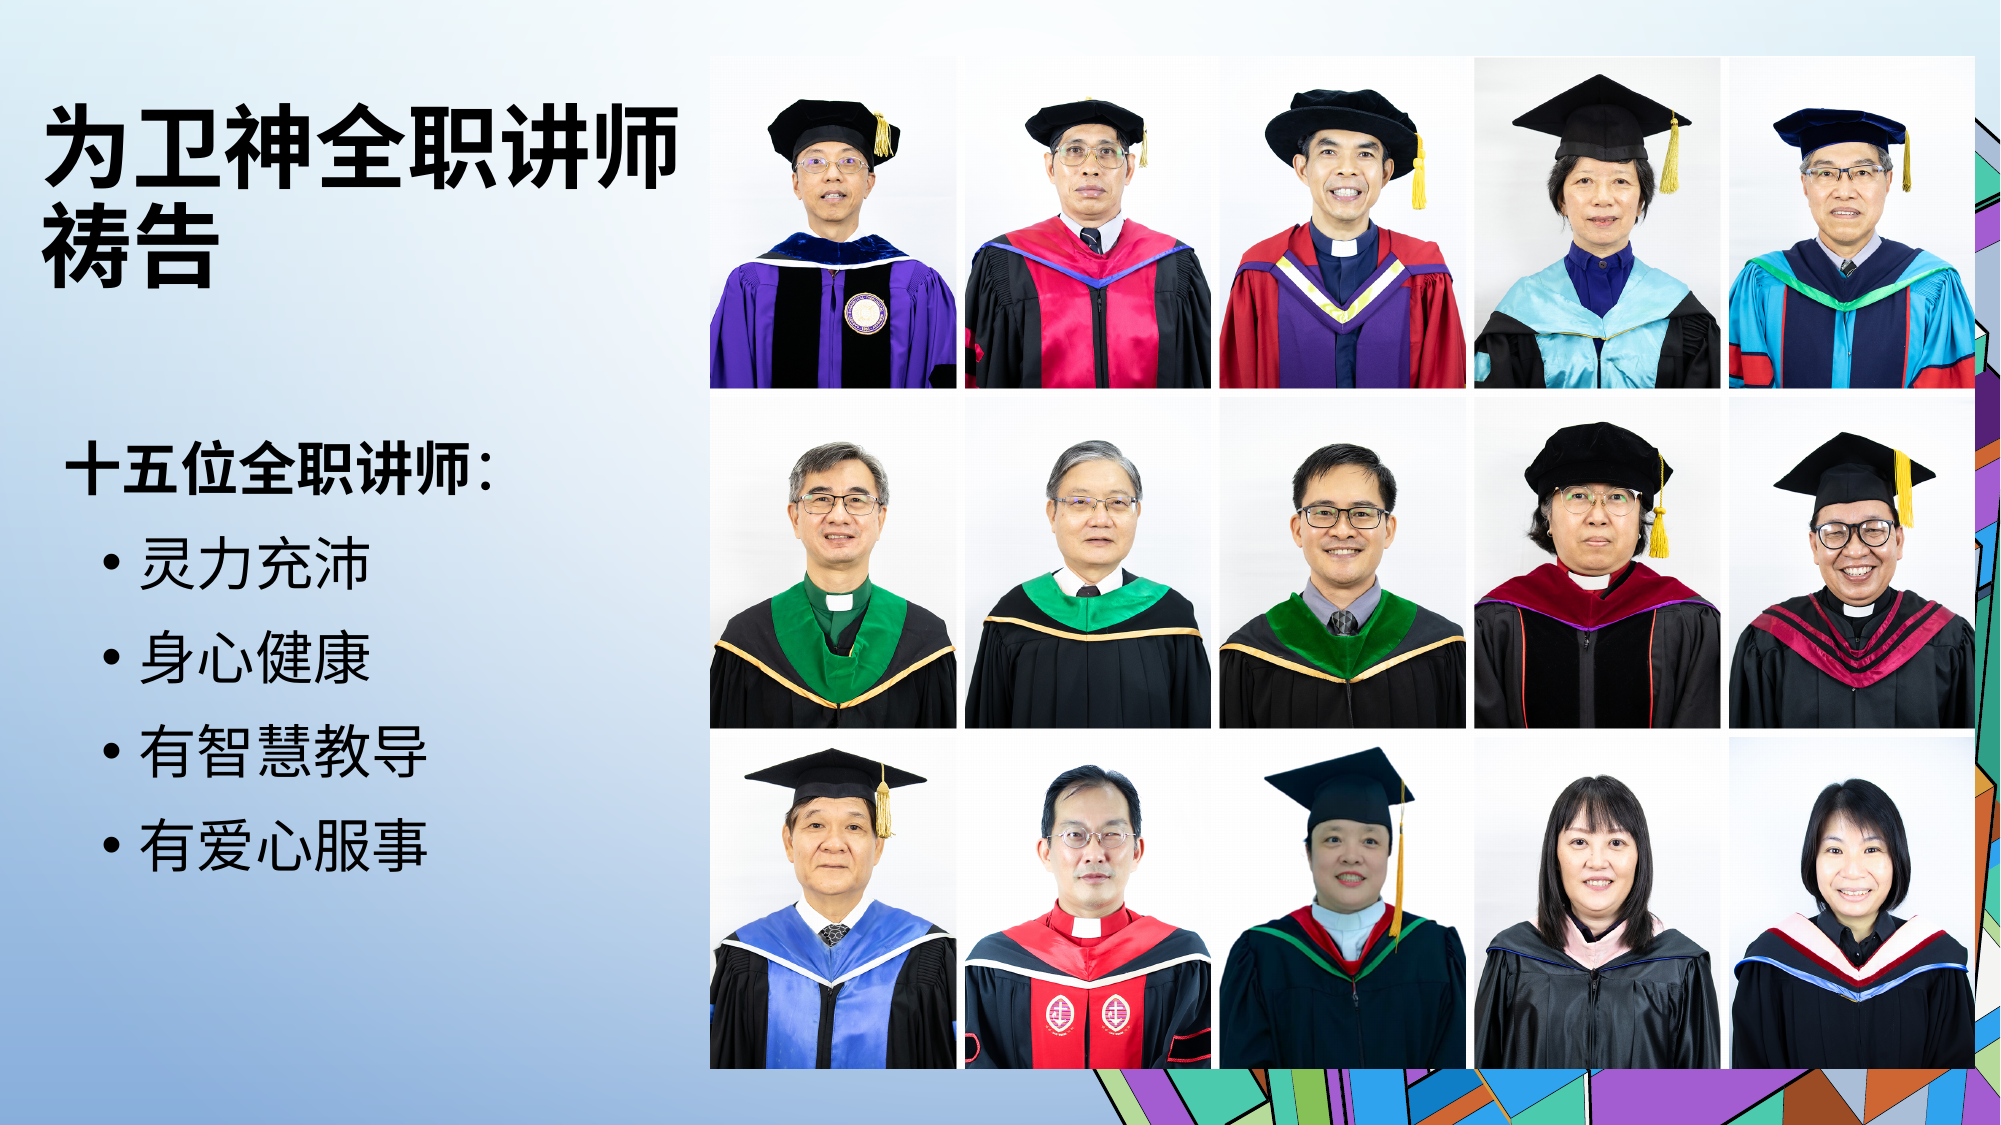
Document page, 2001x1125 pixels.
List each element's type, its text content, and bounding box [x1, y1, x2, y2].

picture [1930, 303, 1941, 337]
picture [0, 0, 2000, 1125]
list 十五位全职讲师： 灵力充沛 身心健康 有智慧教导 有爱心服事 [48, 350, 688, 913]
picture [1930, 276, 1944, 281]
title 为卫神全职讲师祷告 [25, 42, 711, 308]
picture [1951, 333, 1955, 359]
